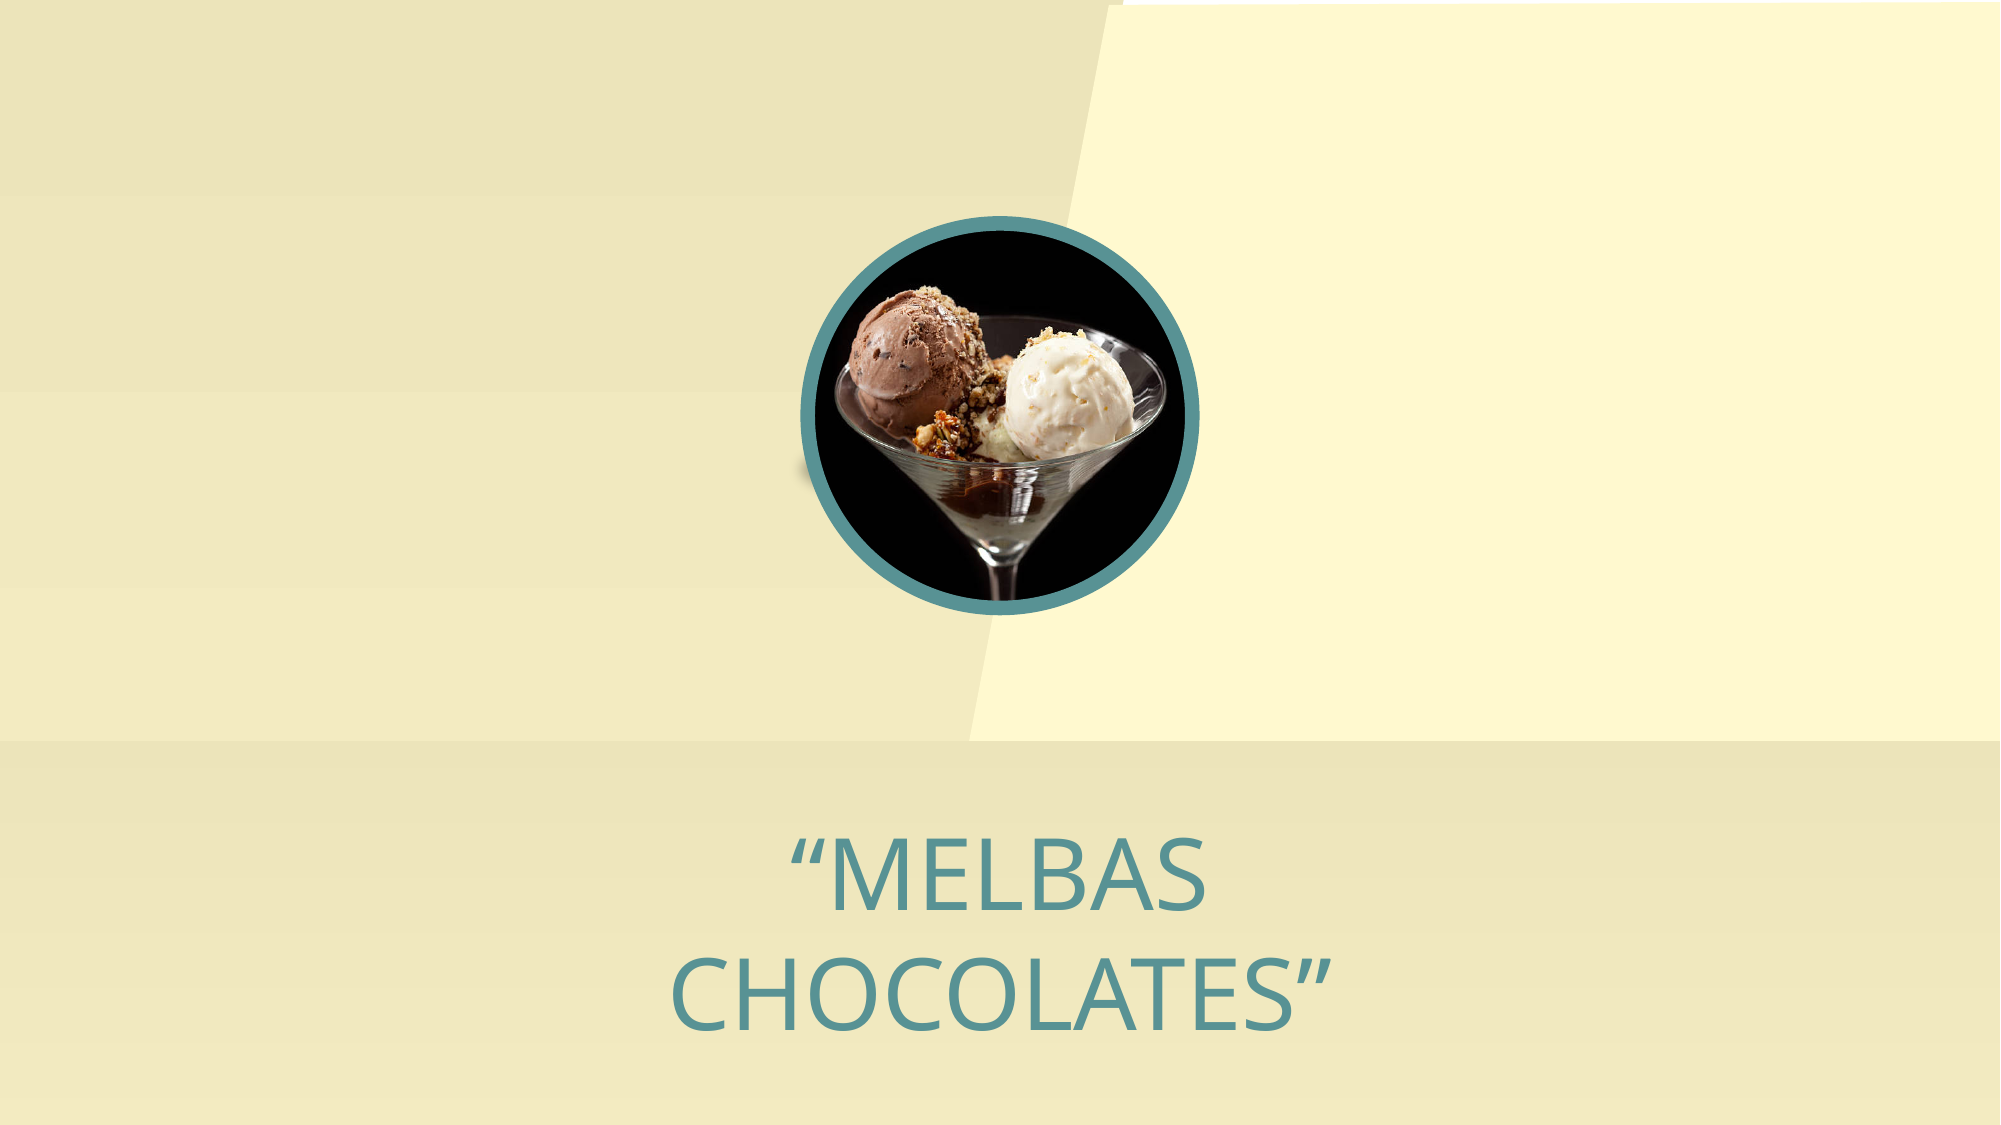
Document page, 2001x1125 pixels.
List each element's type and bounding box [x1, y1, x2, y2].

text_box [0, 0, 2000, 1125]
